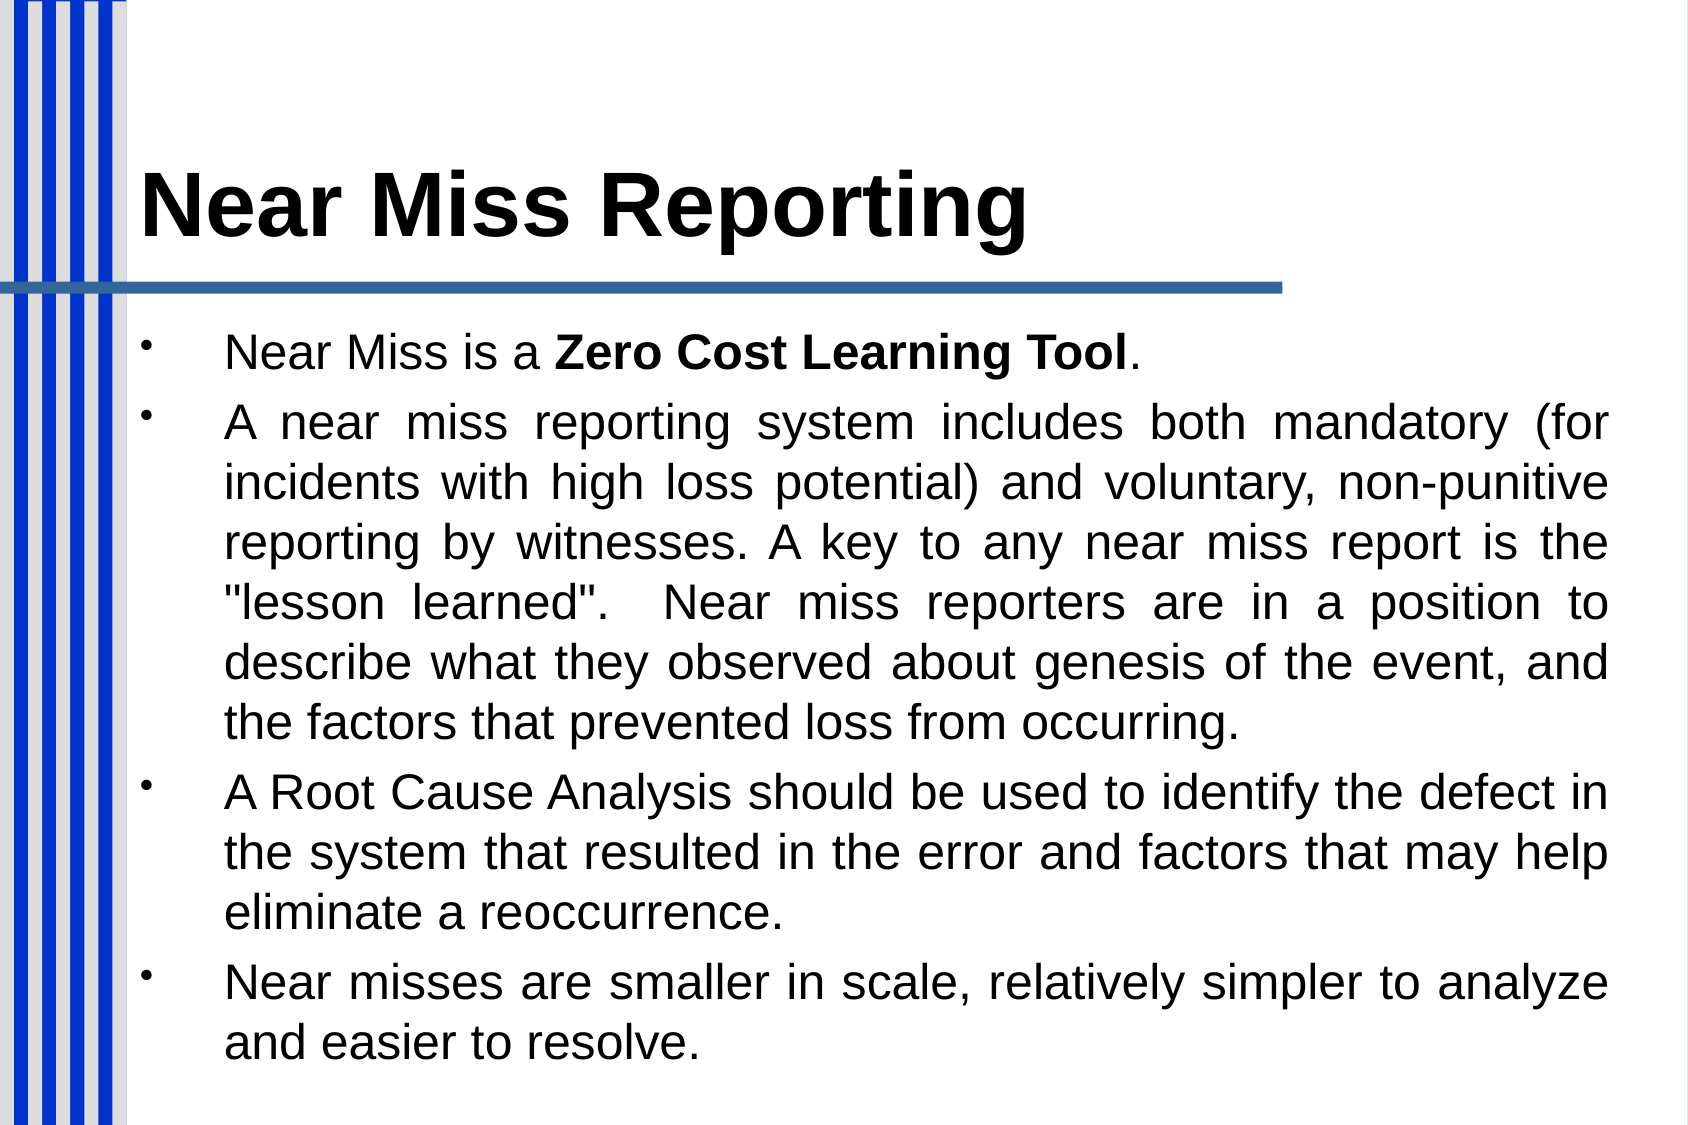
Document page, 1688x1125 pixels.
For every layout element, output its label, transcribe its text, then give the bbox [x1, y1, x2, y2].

title Near Miss Reporting [125, 137, 1630, 263]
list Near Miss is a Zero Cost Learning Tool. A near miss reporting system includes both mandatory (for incidents with high loss potential) and voluntary, non-punitive reporting by witnesses. A key to any near miss report is the "lesson learned". Near miss reporters are in a position to describe what they observed about genesis of the event, and the factors that prevented loss from occurring. A Root Cause Analysis should be used to identify the defect in the system that resulted in the error and factors that may help eliminate a reoccurrence. Near misses are smaller in scale, relatively simpler to analyze and easier to resolve. [125, 312, 1625, 1000]
